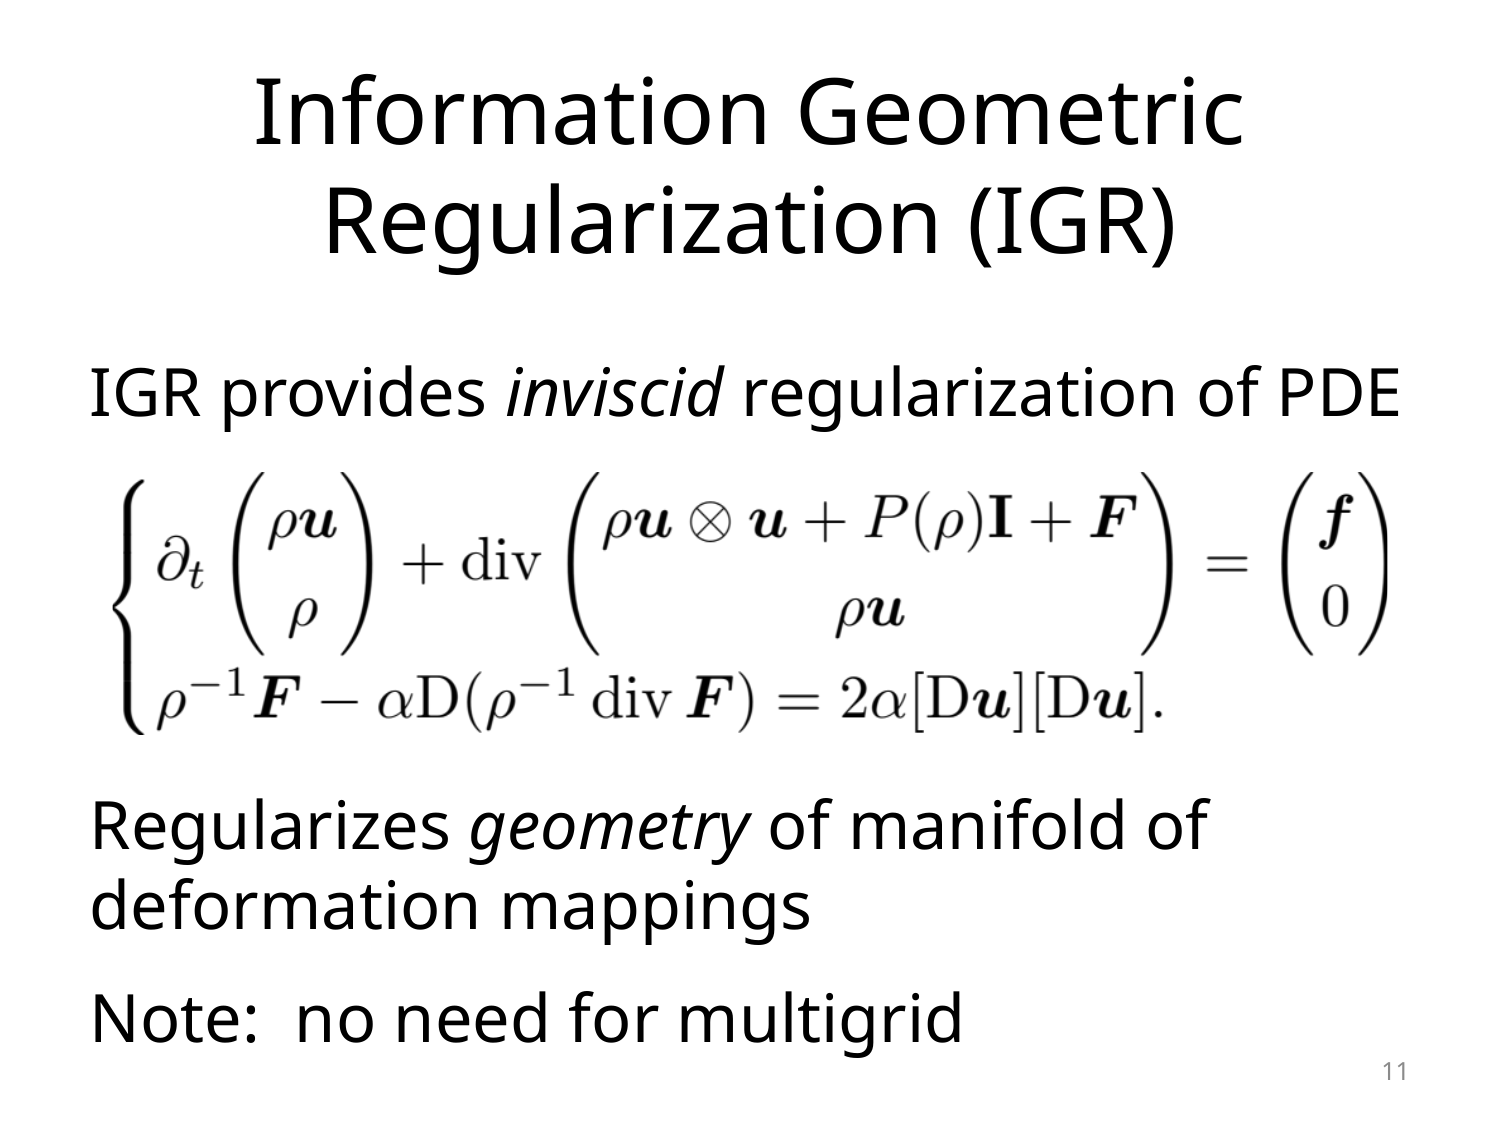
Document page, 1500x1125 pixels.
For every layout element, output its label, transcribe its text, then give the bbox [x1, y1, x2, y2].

text_box Regularizes geometry of manifold of deformation mappings [74, 775, 1425, 953]
title Information Geometric Regularization (IGR) [75, 45, 1425, 233]
list IGR provides inviscid regularization of PDE [75, 262, 1425, 464]
picture [112, 472, 1388, 736]
slide_number 11 [1074, 1042, 1425, 1103]
